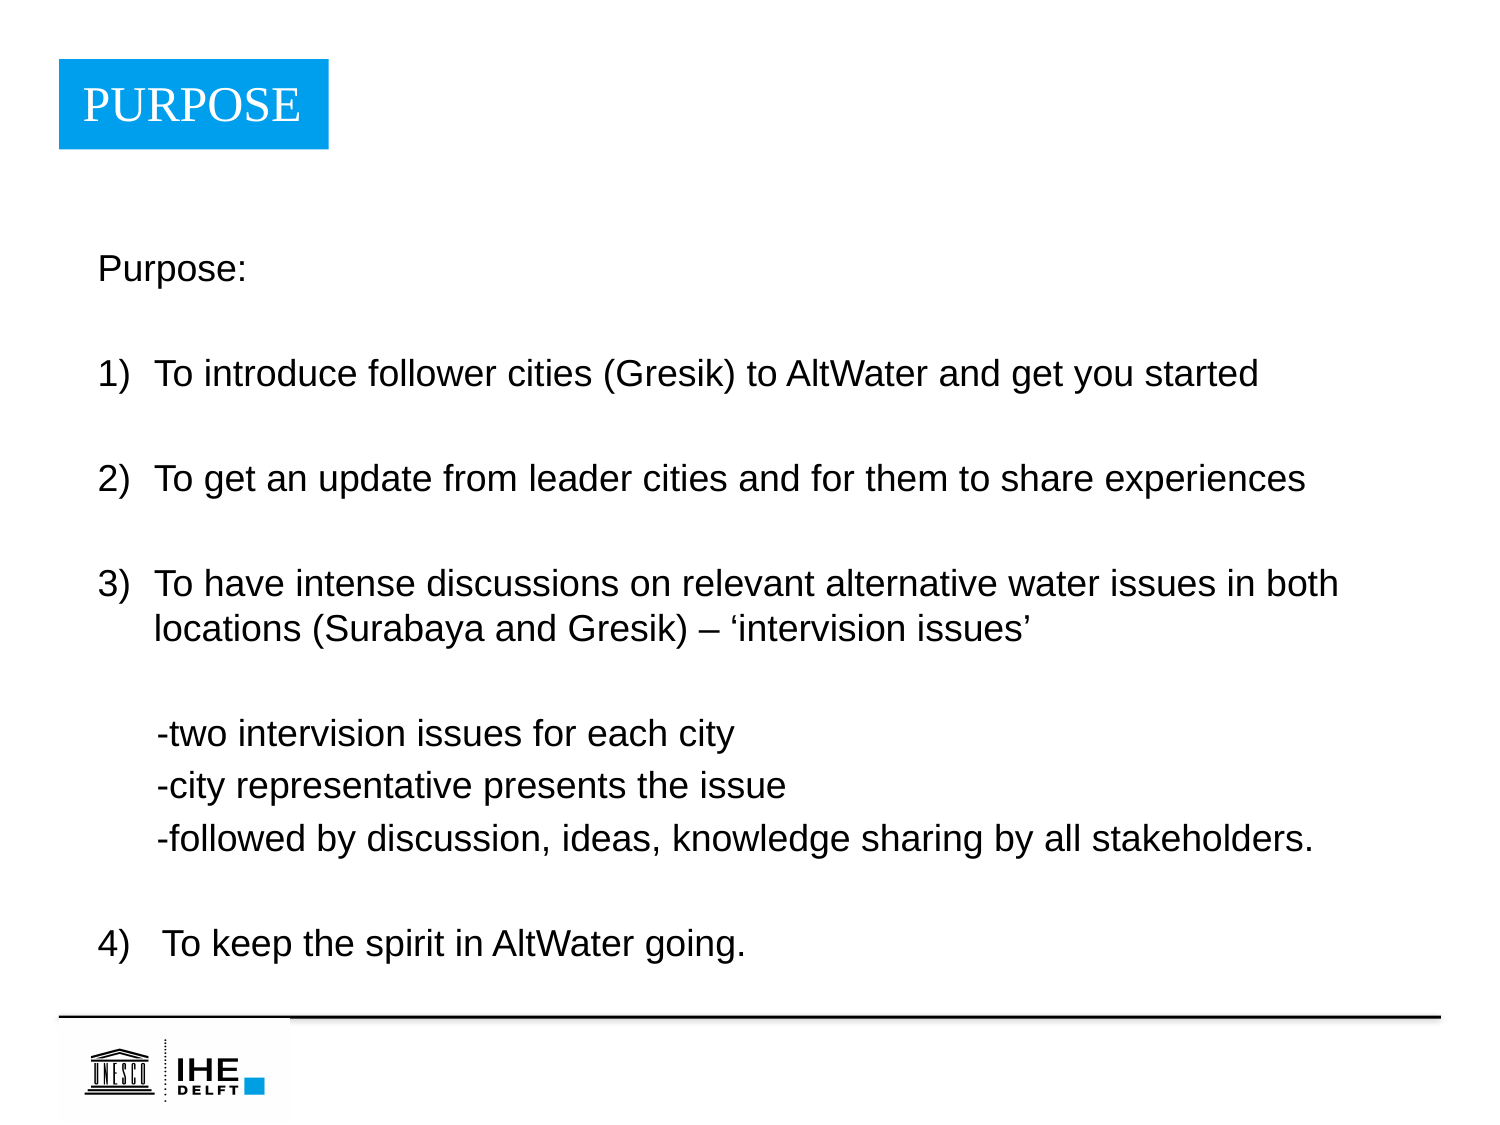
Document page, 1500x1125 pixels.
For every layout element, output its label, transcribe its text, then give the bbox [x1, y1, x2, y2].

list Purpose: To introduce follower cities (Gresik) to AltWater and get you started To get an update from leader cities and for them to share experiences To have intense discussions on relevant alternative water issues in both locations (Surabaya and Gresik) – ‘intervision issues’ -two intervision issues for each city -city representative presents the issue -followed by discussion, ideas, knowledge sharing by all stakeholders. 4) To keep the spirit in AltWater going. [82, 236, 1418, 979]
picture [58, 1018, 290, 1123]
list PURPOSE [59, 59, 329, 150]
